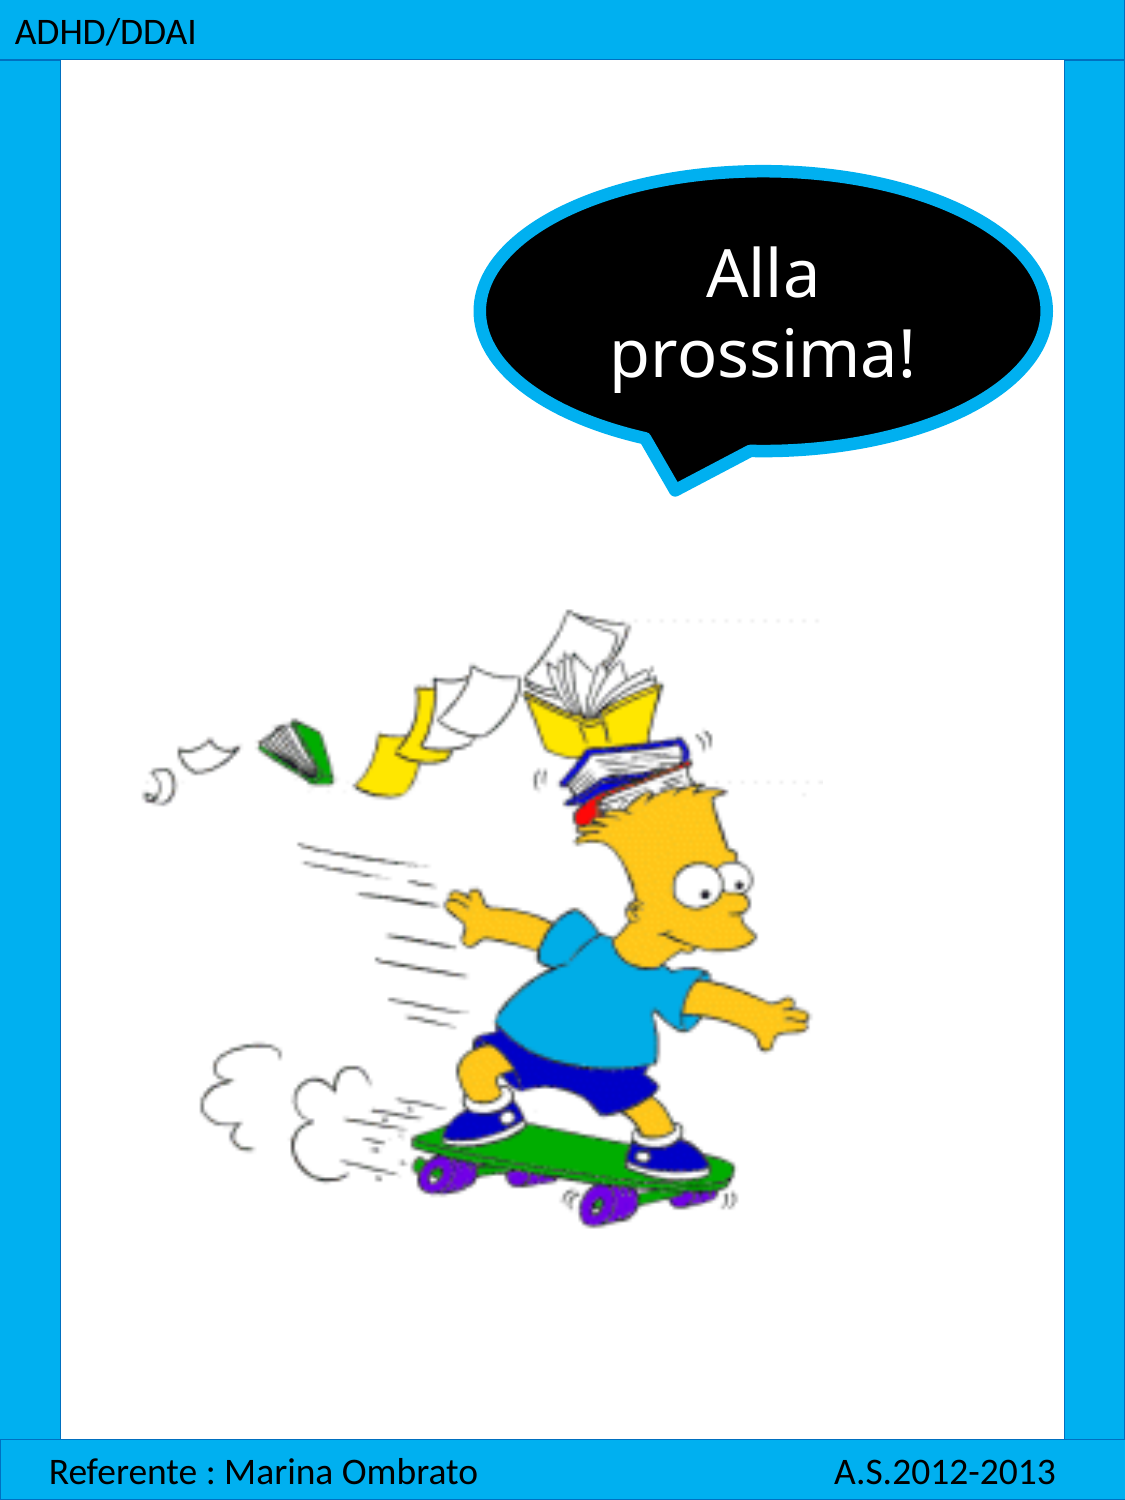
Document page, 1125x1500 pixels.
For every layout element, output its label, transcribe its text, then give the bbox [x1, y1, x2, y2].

text_box Referente : Marina Ombrato A.S.2012-2013 [0, 1439, 1125, 1500]
text_box Alla prossima! [477, 169, 1049, 493]
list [136, 608, 823, 1235]
text_box ADHD/DDAI [0, 0, 1125, 60]
text_box [1064, 60, 1125, 1439]
text_box [0, 60, 61, 1439]
